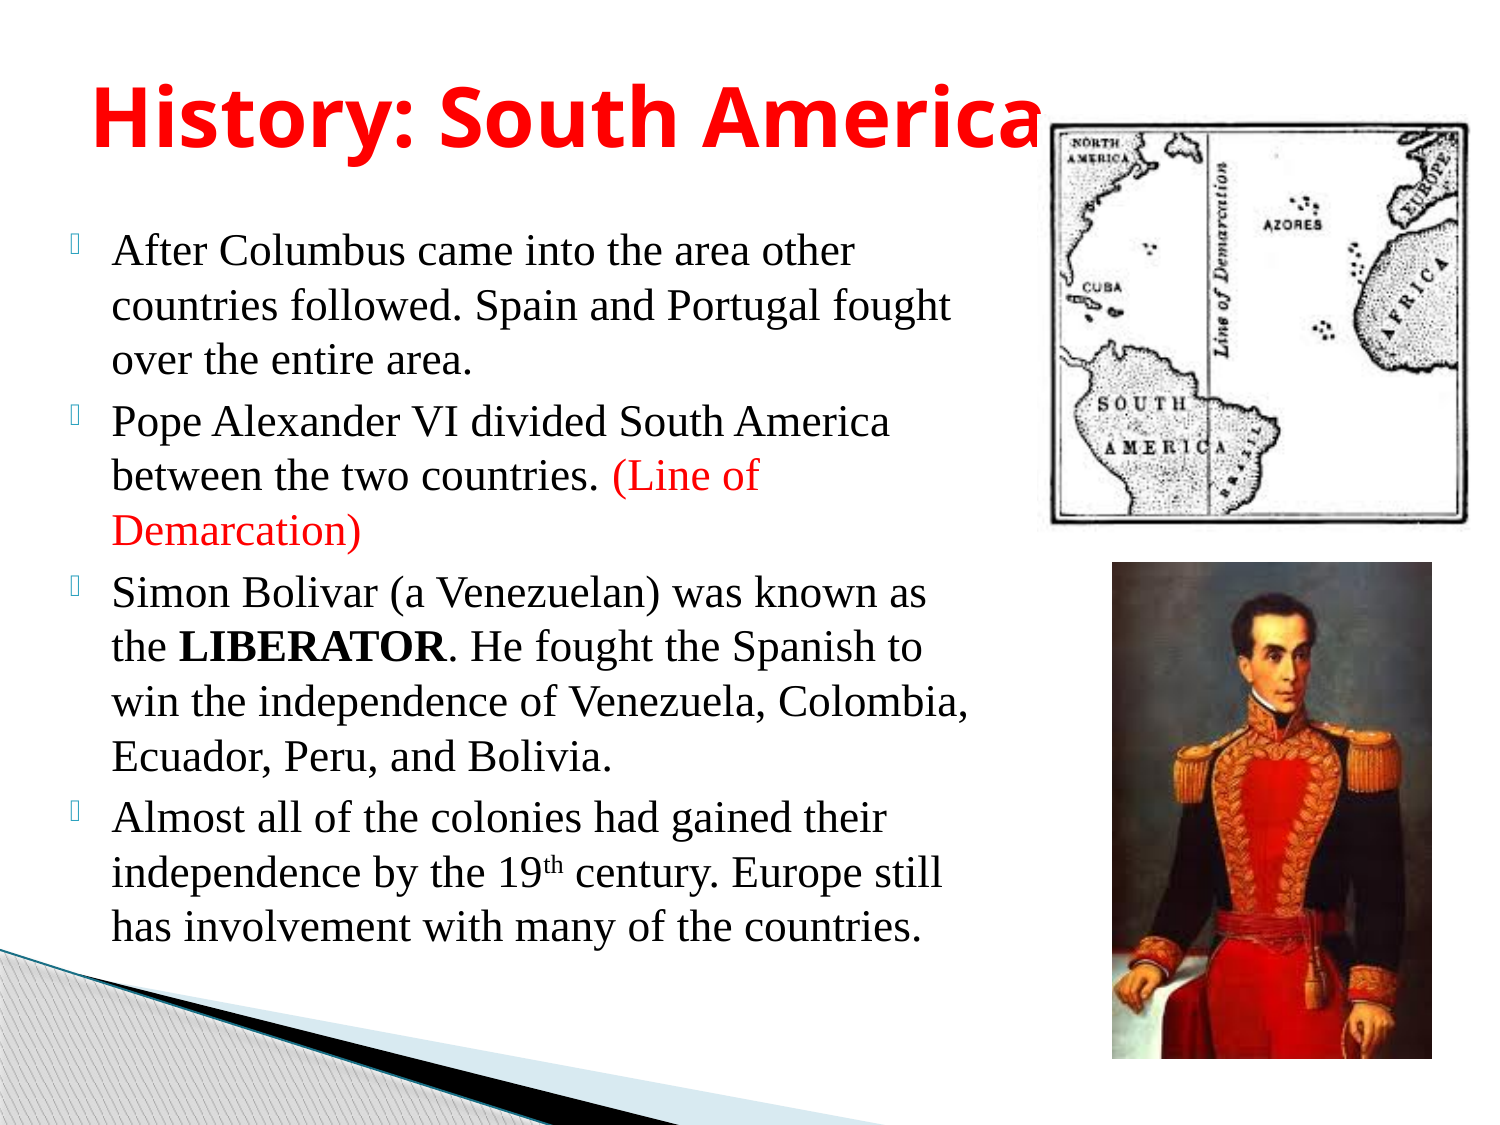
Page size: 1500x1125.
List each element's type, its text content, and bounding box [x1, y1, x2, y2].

picture [1112, 562, 1432, 1059]
title History: South America [75, 20, 1313, 208]
list After Columbus came into the area other countries followed. Spain and Portugal fought over the entire area. Pope Alexander VI divided South America between the two countries. (Line of Demarcation) Simon Bolivar (a Venezuelan) was known as the LIBERATOR. He fought the Spanish to win the independence of Venezuela, Colombia, Ecuador, Peru, and Bolivia. Almost all of the colonies had gained their independence by the 19th century. Europe still has involvement with many of the countries. [37, 212, 1000, 963]
picture [1037, 114, 1483, 538]
